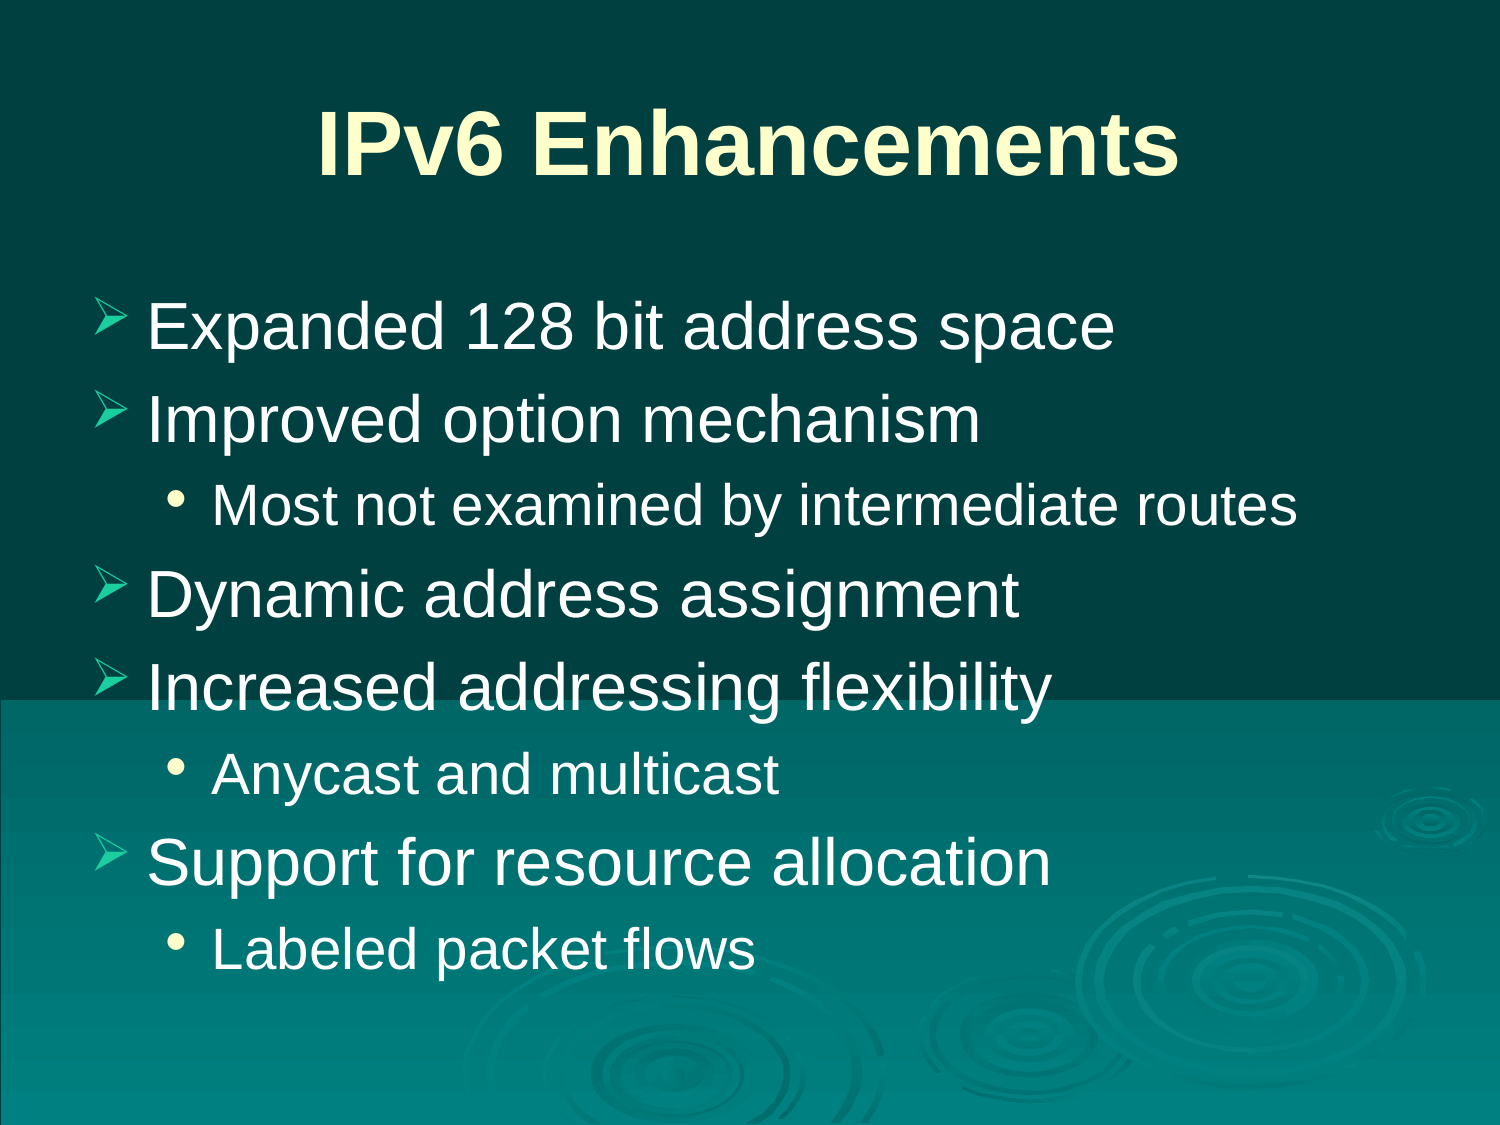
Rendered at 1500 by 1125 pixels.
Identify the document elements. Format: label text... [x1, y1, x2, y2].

list Expanded 128 bit address space Improved option mechanism Most not examined by intermediate routes Dynamic address assignment Increased addressing flexibility Anycast and multicast Support for resource allocation Labeled packet flows [74, 274, 1426, 1051]
title IPv6 Enhancements [74, 45, 1426, 233]
